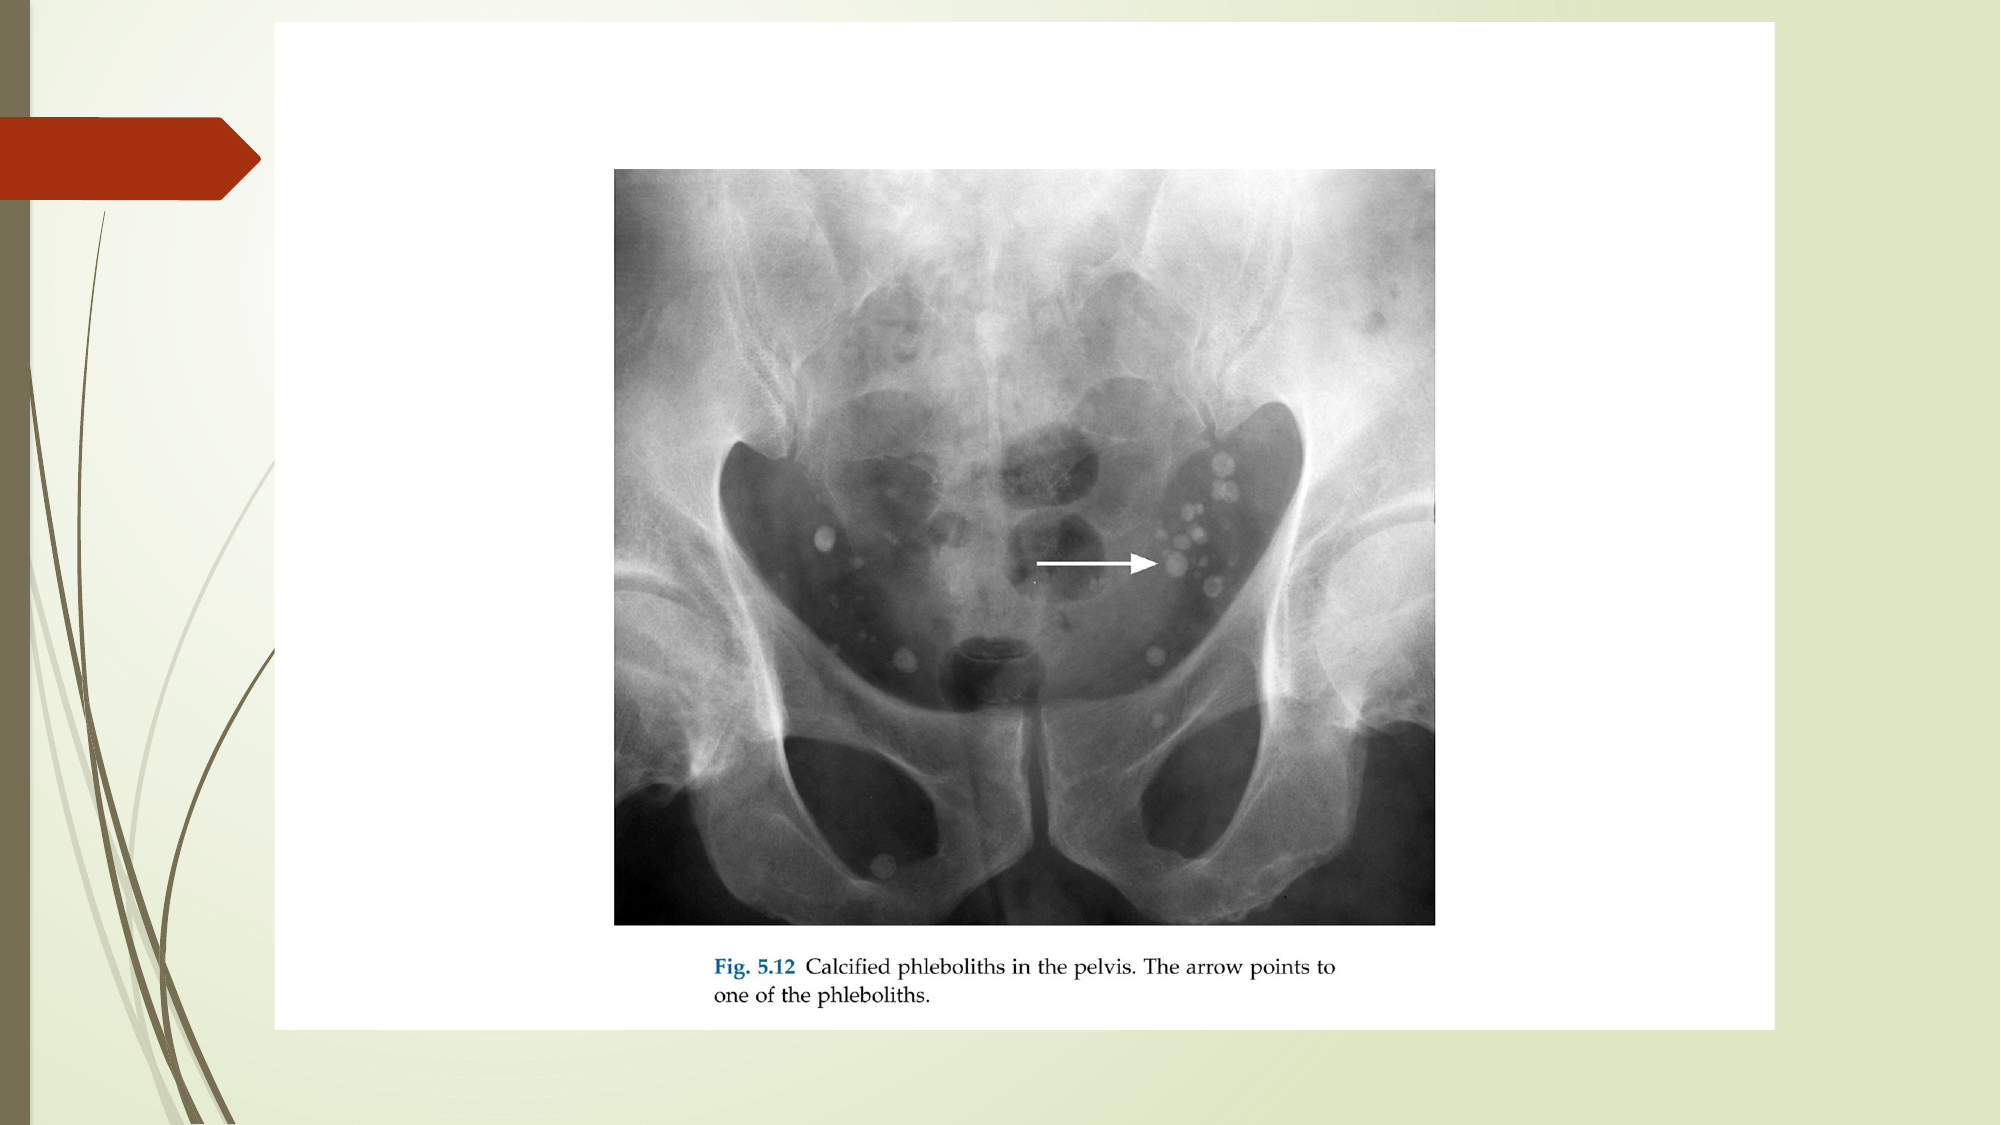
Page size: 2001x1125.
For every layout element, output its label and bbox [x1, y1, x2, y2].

picture [274, 22, 1775, 1031]
